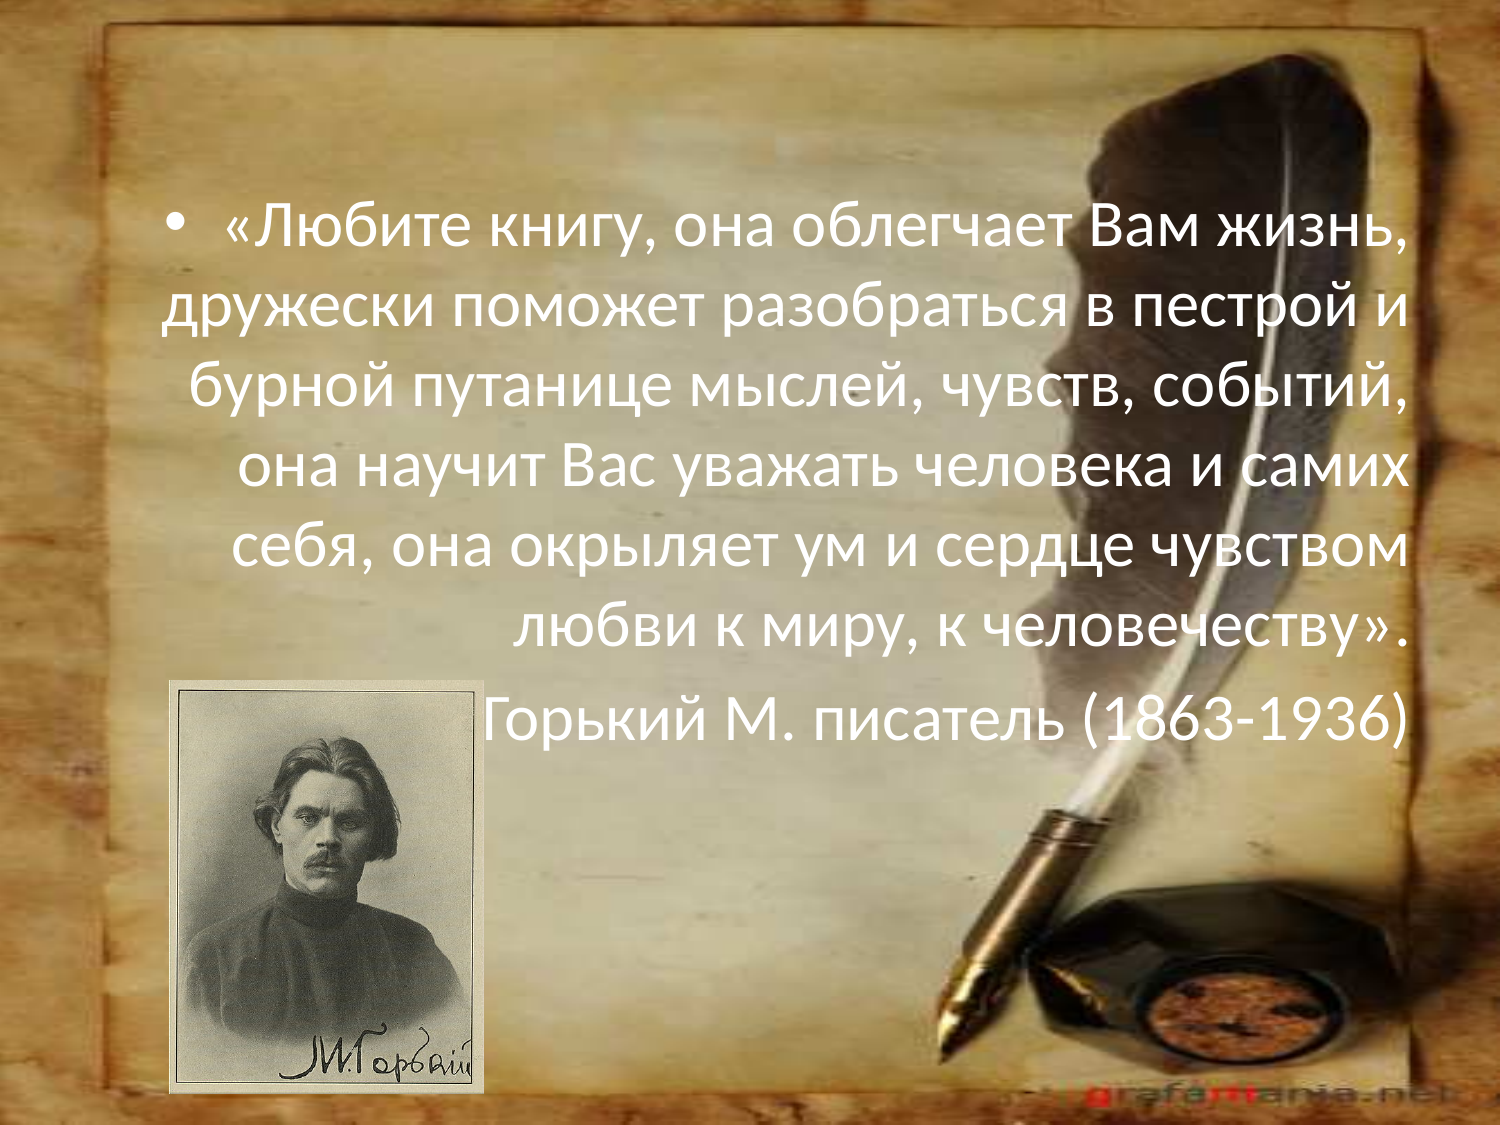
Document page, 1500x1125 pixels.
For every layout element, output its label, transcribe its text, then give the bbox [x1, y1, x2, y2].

list «Любите книгу, она облегчает Вам жизнь, дружески поможет разобраться в пестрой и бурной путанице мыслей, чувств, событий, она научит Вас уважать человека и самих себя, она окрыляет ум и сердце чувством любви к миру, к человечеству». Горький М. писатель (1863-1936) [76, 172, 1427, 916]
picture [0, 0, 1500, 1125]
